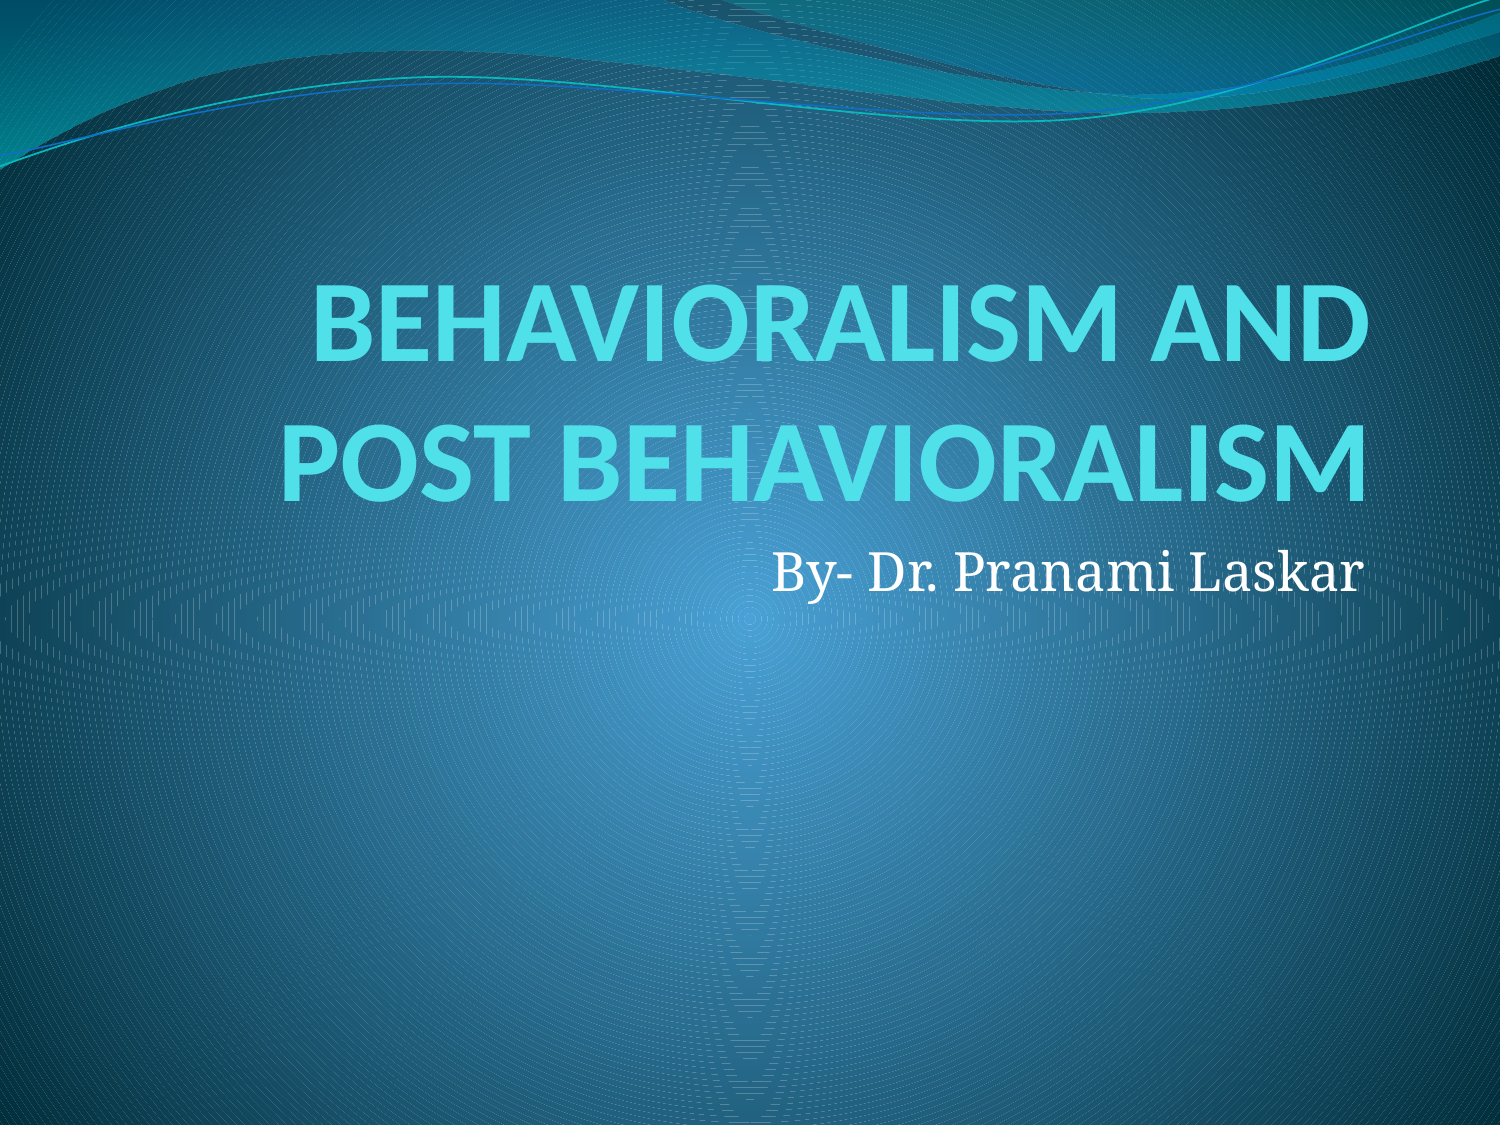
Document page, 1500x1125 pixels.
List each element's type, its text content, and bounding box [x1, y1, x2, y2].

subtitle By- Dr. Pranami Laskar [87, 529, 1376, 818]
title BEHAVIORALISM AND POST BEHAVIORALISM [87, 224, 1376, 525]
